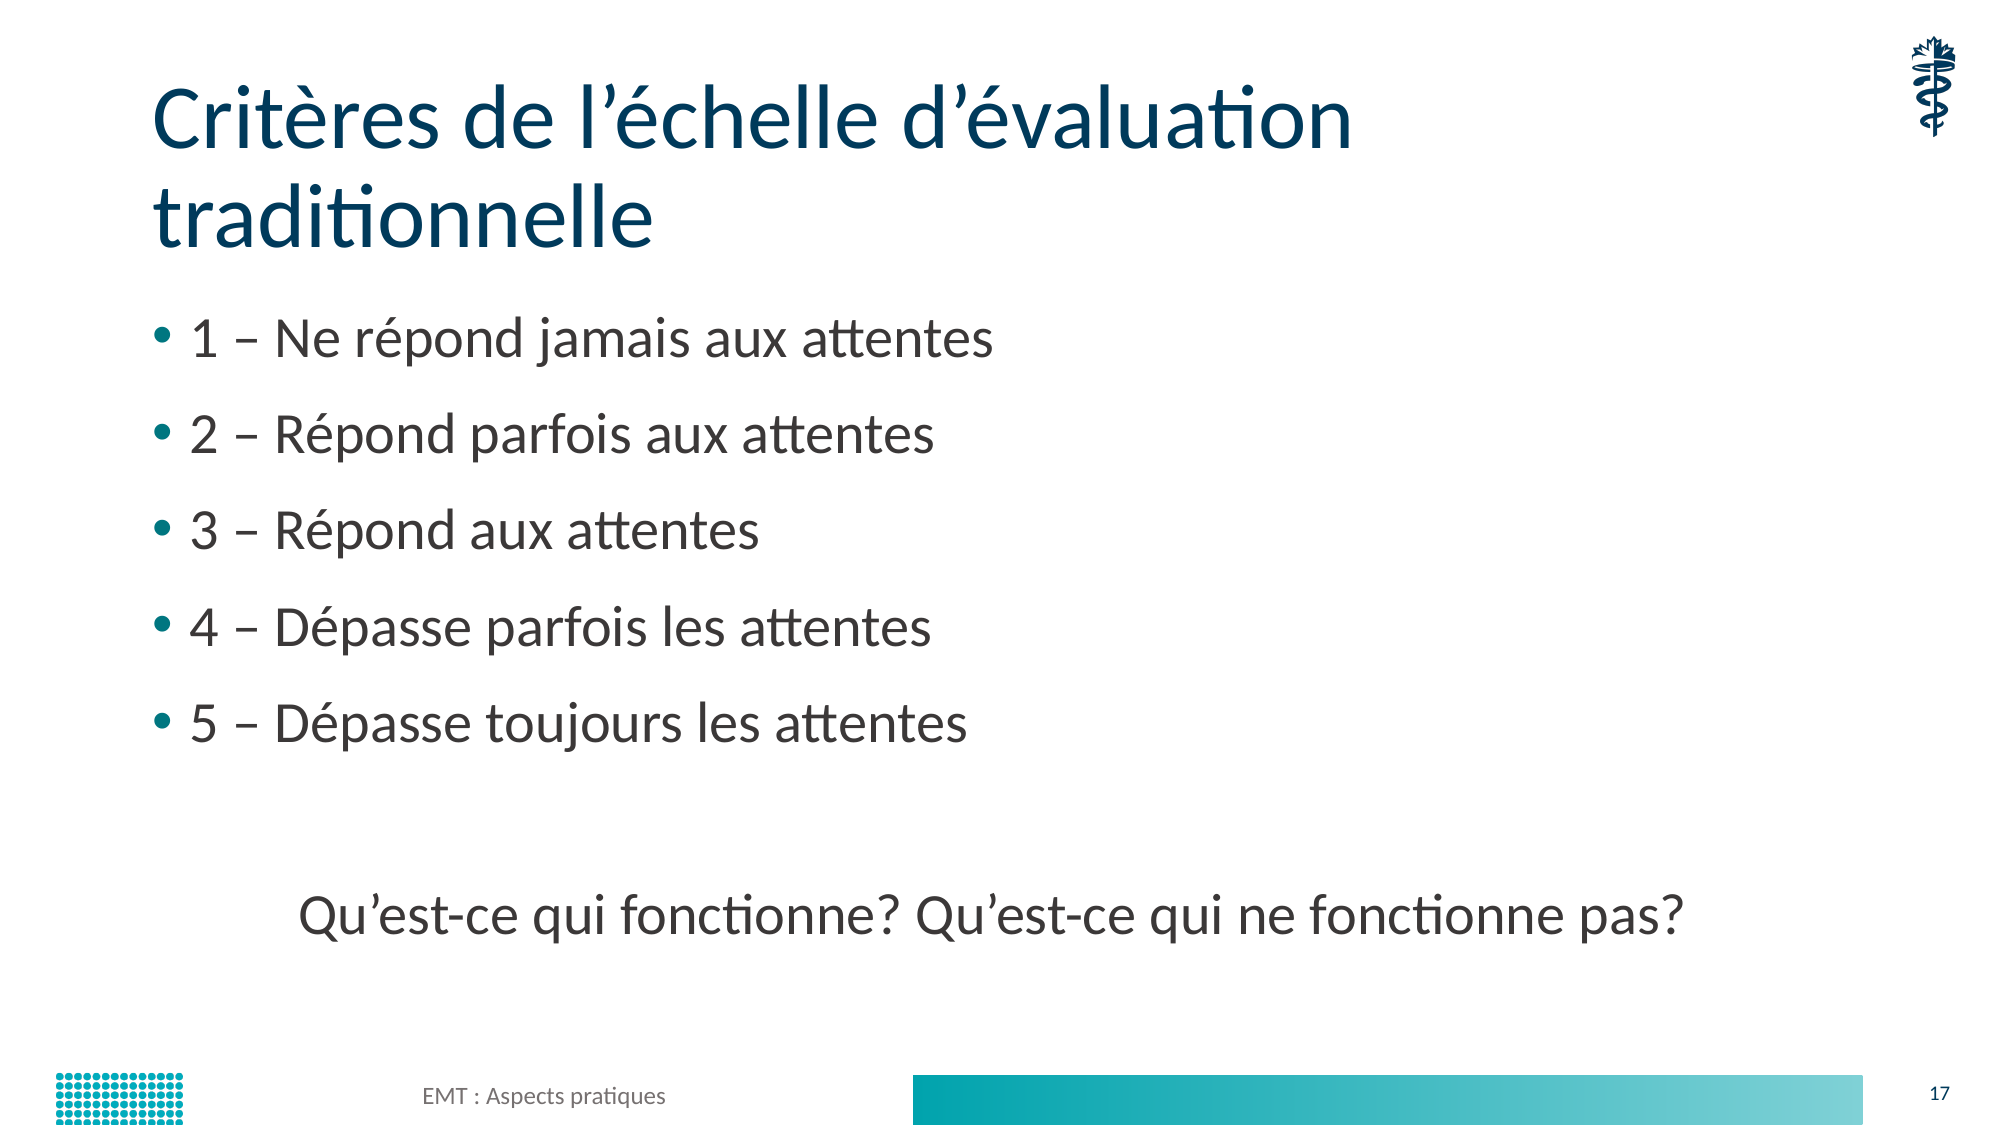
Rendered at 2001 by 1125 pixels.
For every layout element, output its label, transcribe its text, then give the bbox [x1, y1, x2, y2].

picture [1899, 24, 1968, 149]
picture [52, 1071, 186, 1125]
slide_number 17 [1862, 1071, 1966, 1124]
title Critères de l’échelle d’évaluation traditionnelle [137, 59, 1863, 278]
footer EMT : Aspects pratiques [211, 1071, 877, 1124]
list 1 – Ne répond jamais aux attentes 2 – Répond parfois aux attentes 3 – Répond aux attentes 4 – Dépasse parfois les attentes 5 – Dépasse toujours les attentes Qu’est-ce qui fonctionne? Qu’est-ce qui ne fonctionne pas? [137, 299, 1863, 1014]
